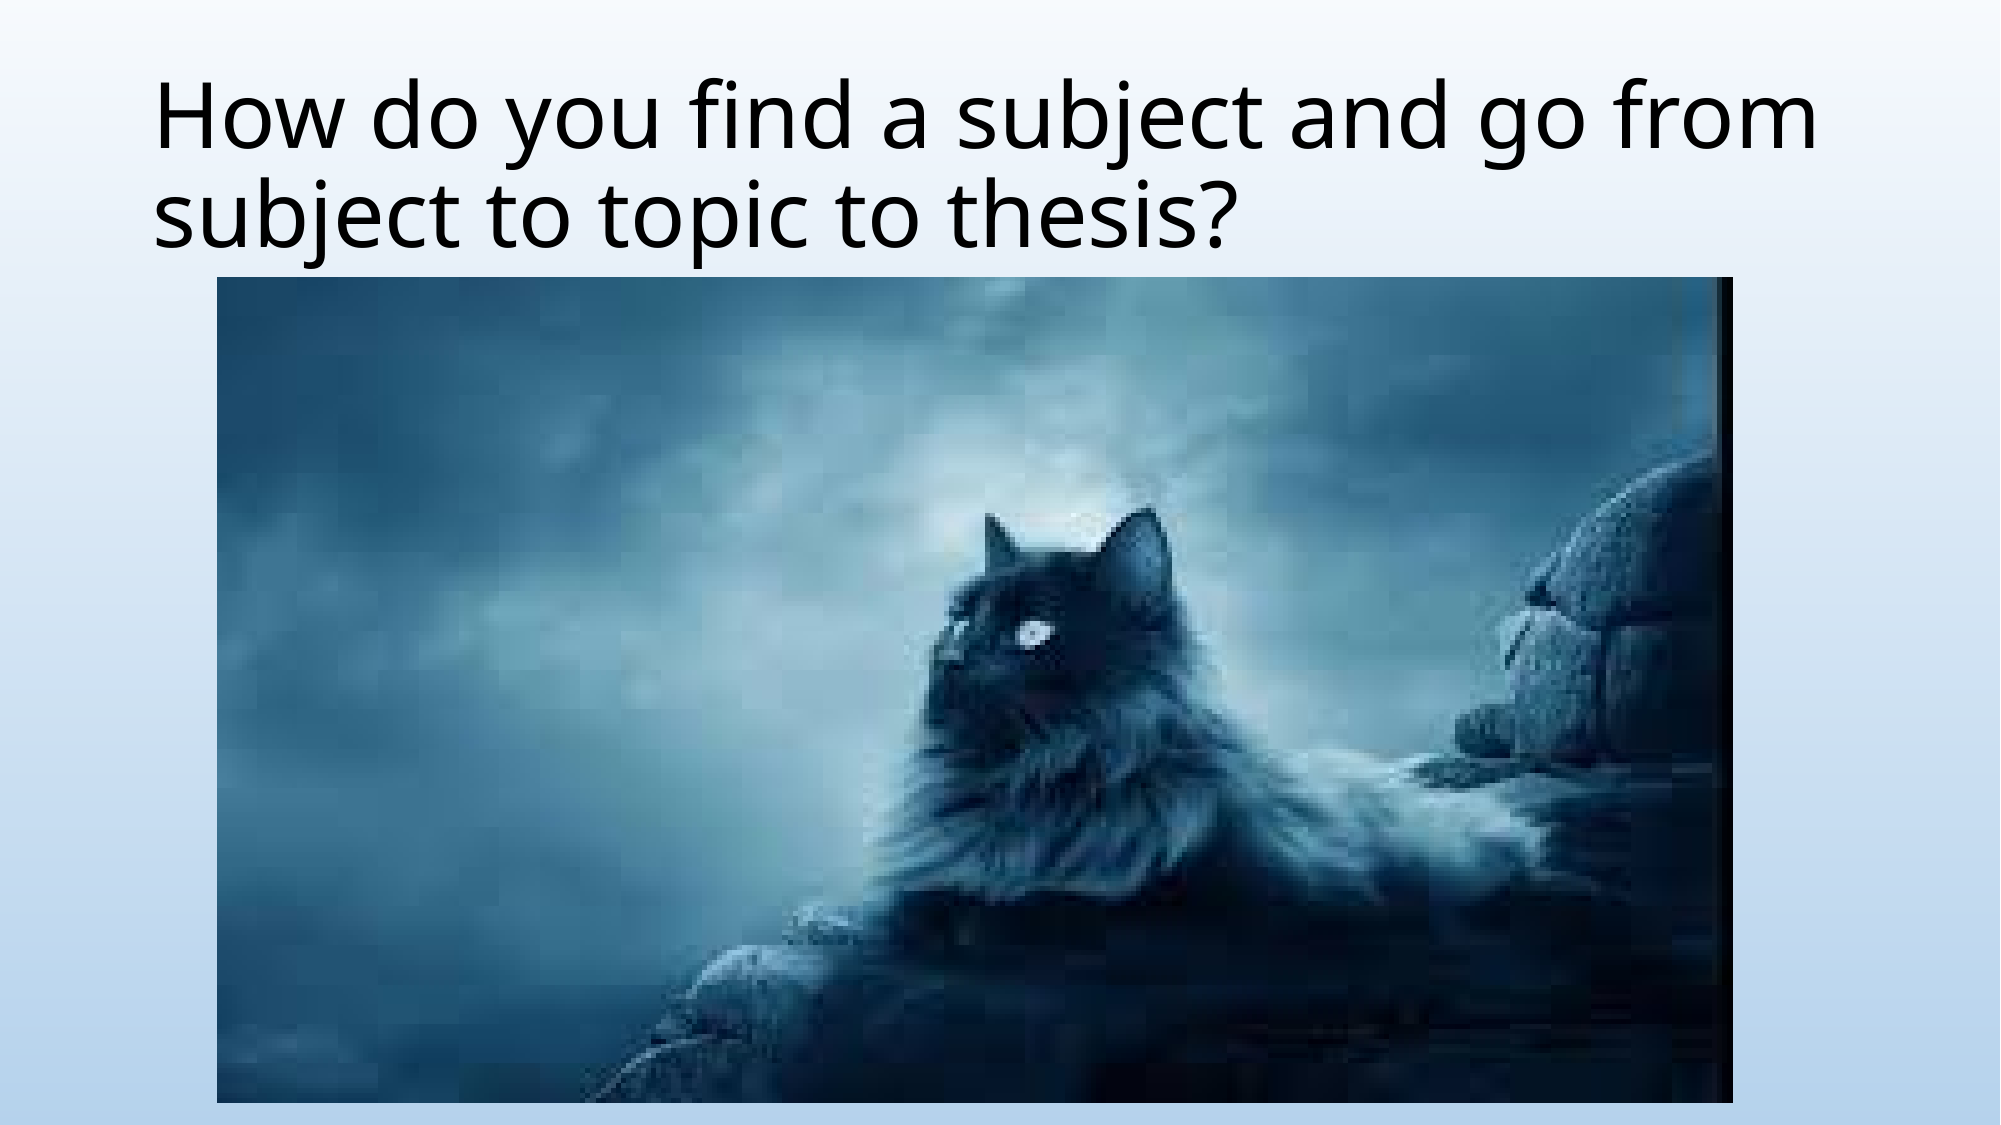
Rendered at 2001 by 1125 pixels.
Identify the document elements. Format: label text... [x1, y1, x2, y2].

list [217, 277, 1733, 1103]
title How do you find a subject and go from subject to topic to thesis? [137, 59, 1863, 278]
